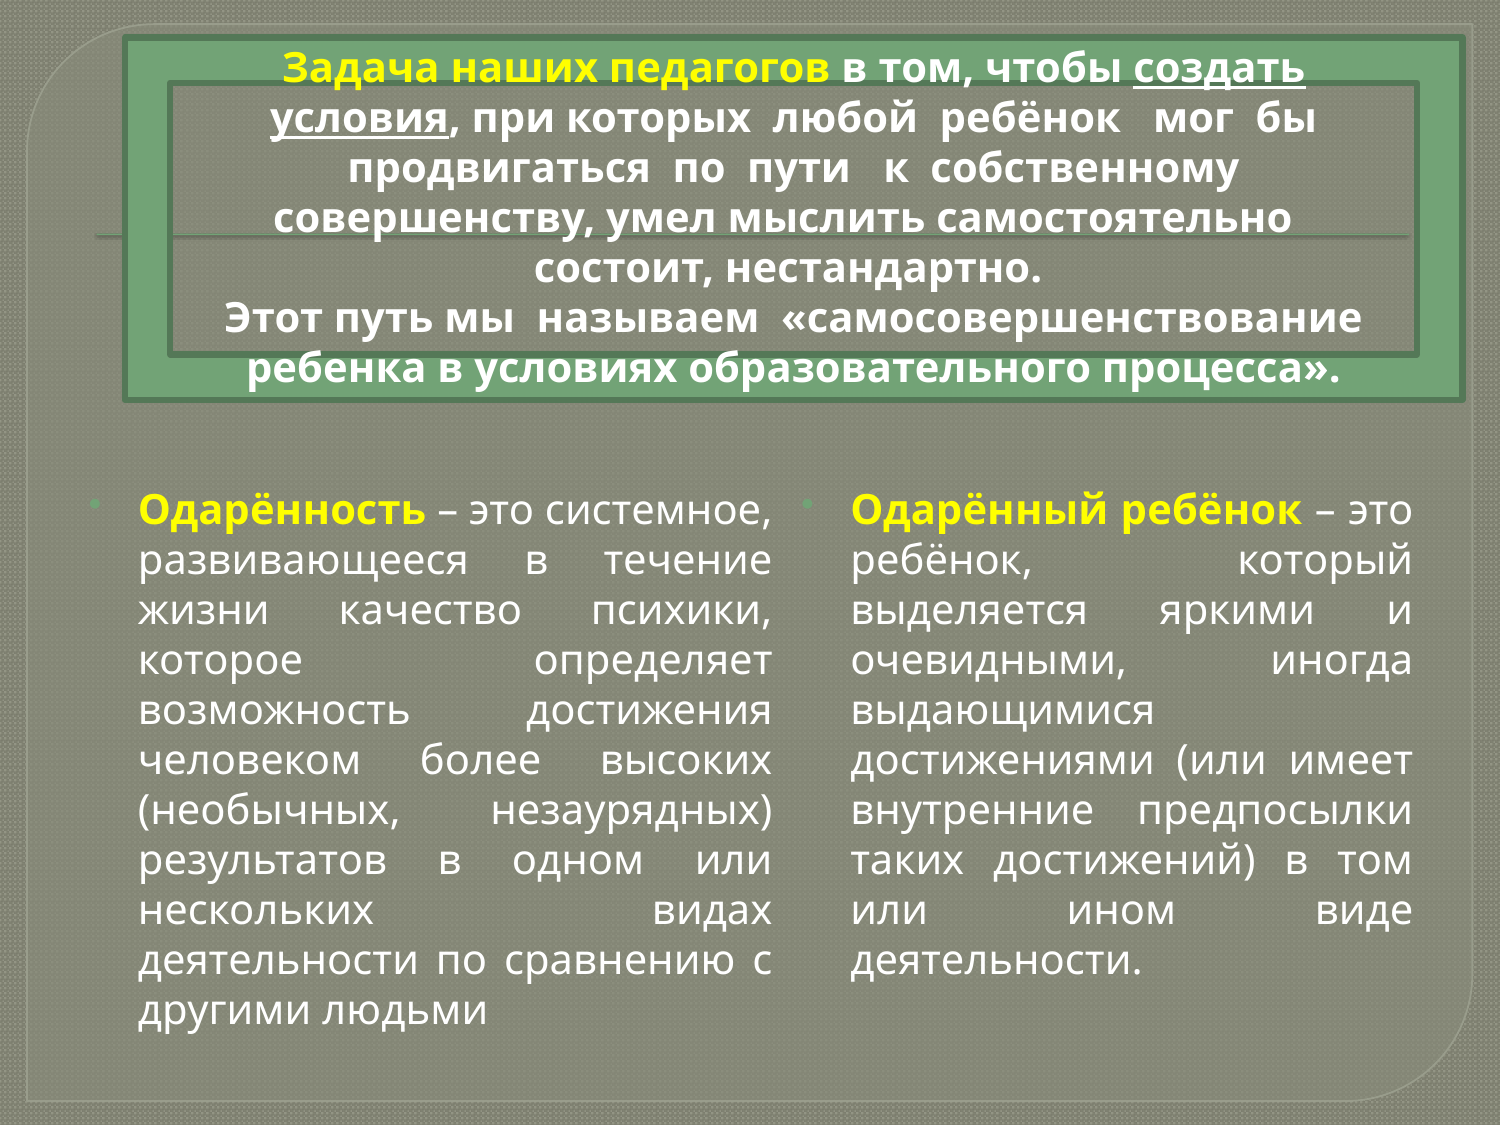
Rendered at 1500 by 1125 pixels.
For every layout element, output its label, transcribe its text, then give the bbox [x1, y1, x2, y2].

list Одарённость – это системное, развивающееся в течение жизни качество психики, которое определяет возможность достижения человеком более высоких (необычных, незаурядных) результатов в одном или нескольких видах деятельности по сравнению с другими людьми [74, 474, 787, 1026]
text_box Задача наших педагогов в том, чтобы создать условия, при которых любой ребёнок мог бы продвигаться по пути к собственному совершенству, умел мыслить самостоятельно состоит, нестандартно. Этот путь мы называем «самосовершенствование ребенка в условиях образовательного процесса». [122, 34, 1466, 403]
list Одарённый ребёнок – это ребёнок, который выделяется яркими и очевидными, иногда выдающимися достижениями (или имеет внутренние предпосылки таких достижений) в том или ином виде деятельности. [787, 474, 1429, 1076]
